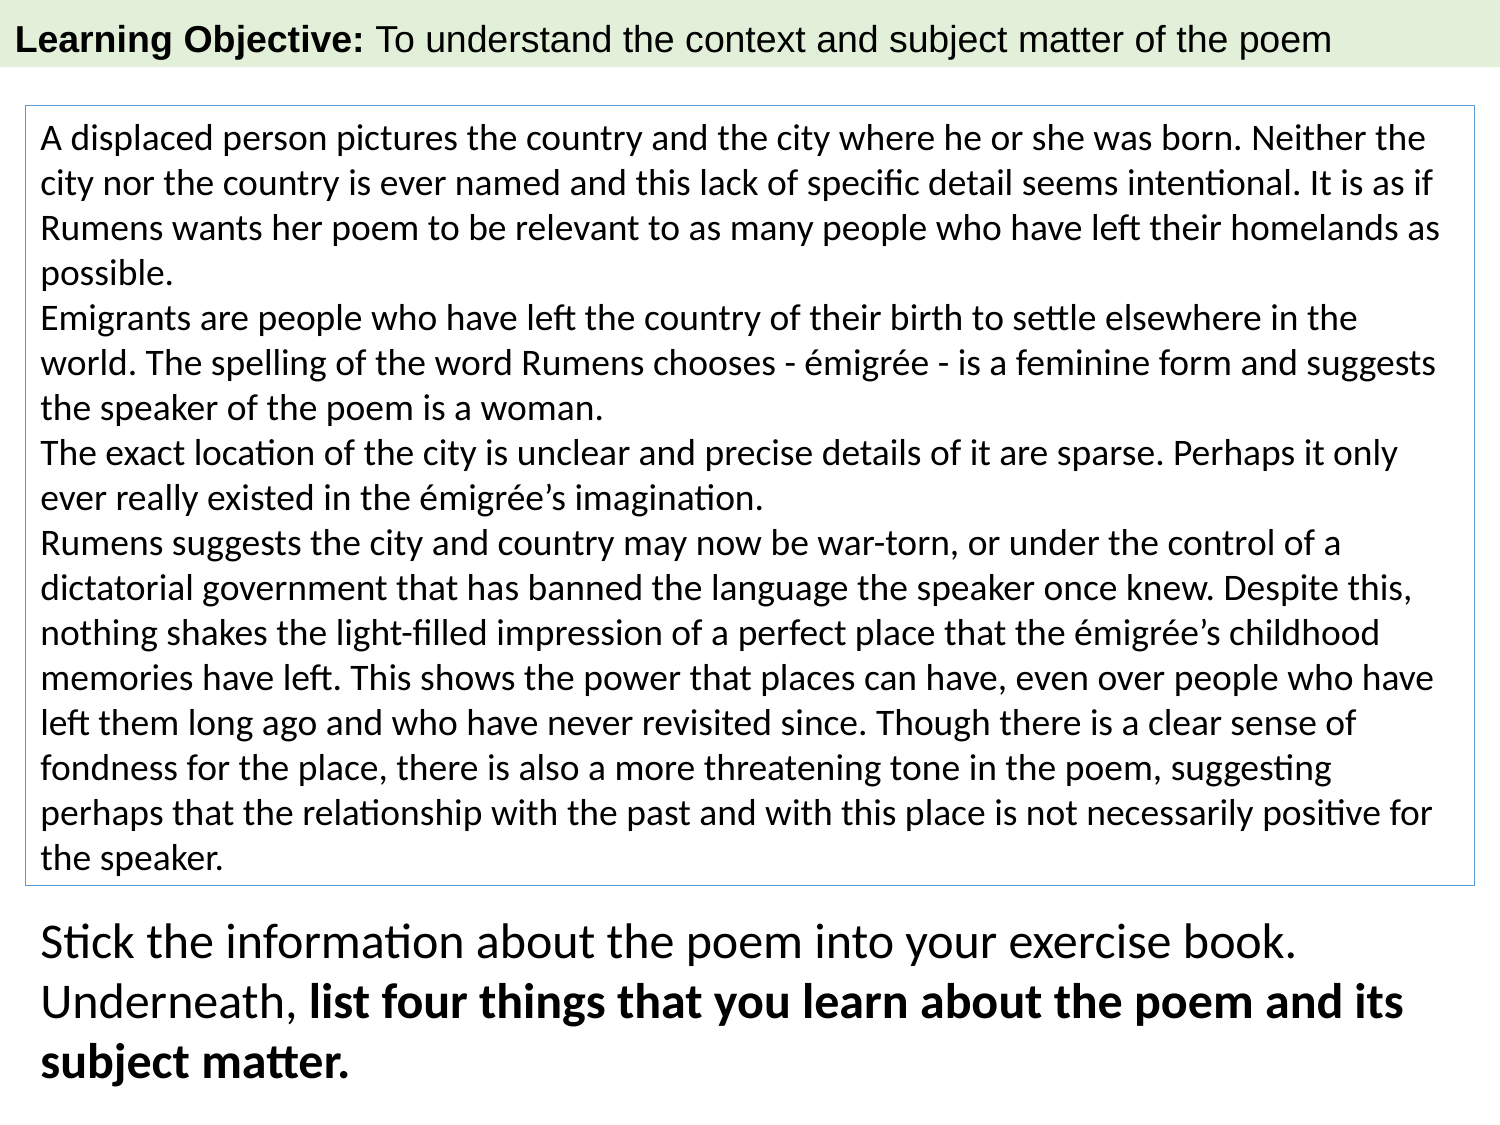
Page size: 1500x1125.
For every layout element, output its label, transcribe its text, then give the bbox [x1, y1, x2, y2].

text_box Stick the information about the poem into your exercise book. Underneath, list four things that you learn about the poem and its subject matter. [25, 901, 1475, 1097]
text_box A displaced person pictures the country and the city where he or she was born. Neither the city nor the country is ever named and this lack of specific detail seems intentional. It is as if Rumens wants her poem to be relevant to as many people who have left their homelands as possible. Emigrants are people who have left the country of their birth to settle elsewhere in the world. The spelling of the word Rumens chooses - émigrée - is a feminine form and suggests the speaker of the poem is a woman. The exact location of the city is unclear and precise details of it are sparse. Perhaps it only ever really existed in the émigrée’s imagination. Rumens suggests the city and country may now be war-torn, or under the control of a dictatorial government that has banned the language the speaker once knew. Despite this, nothing shakes the light-filled impression of a perfect place that the émigrée’s childhood memories have left. This shows the power that places can have, even over people who have left them long ago and who have never revisited since. Though there is a clear sense of fondness for the place, there is also a more threatening tone in the poem, suggesting perhaps that the relationship with the past and with this place is not necessarily positive for the speaker. [25, 105, 1475, 886]
text_box Learning Objective: To understand the context and subject matter of the poem [0, 0, 1500, 68]
